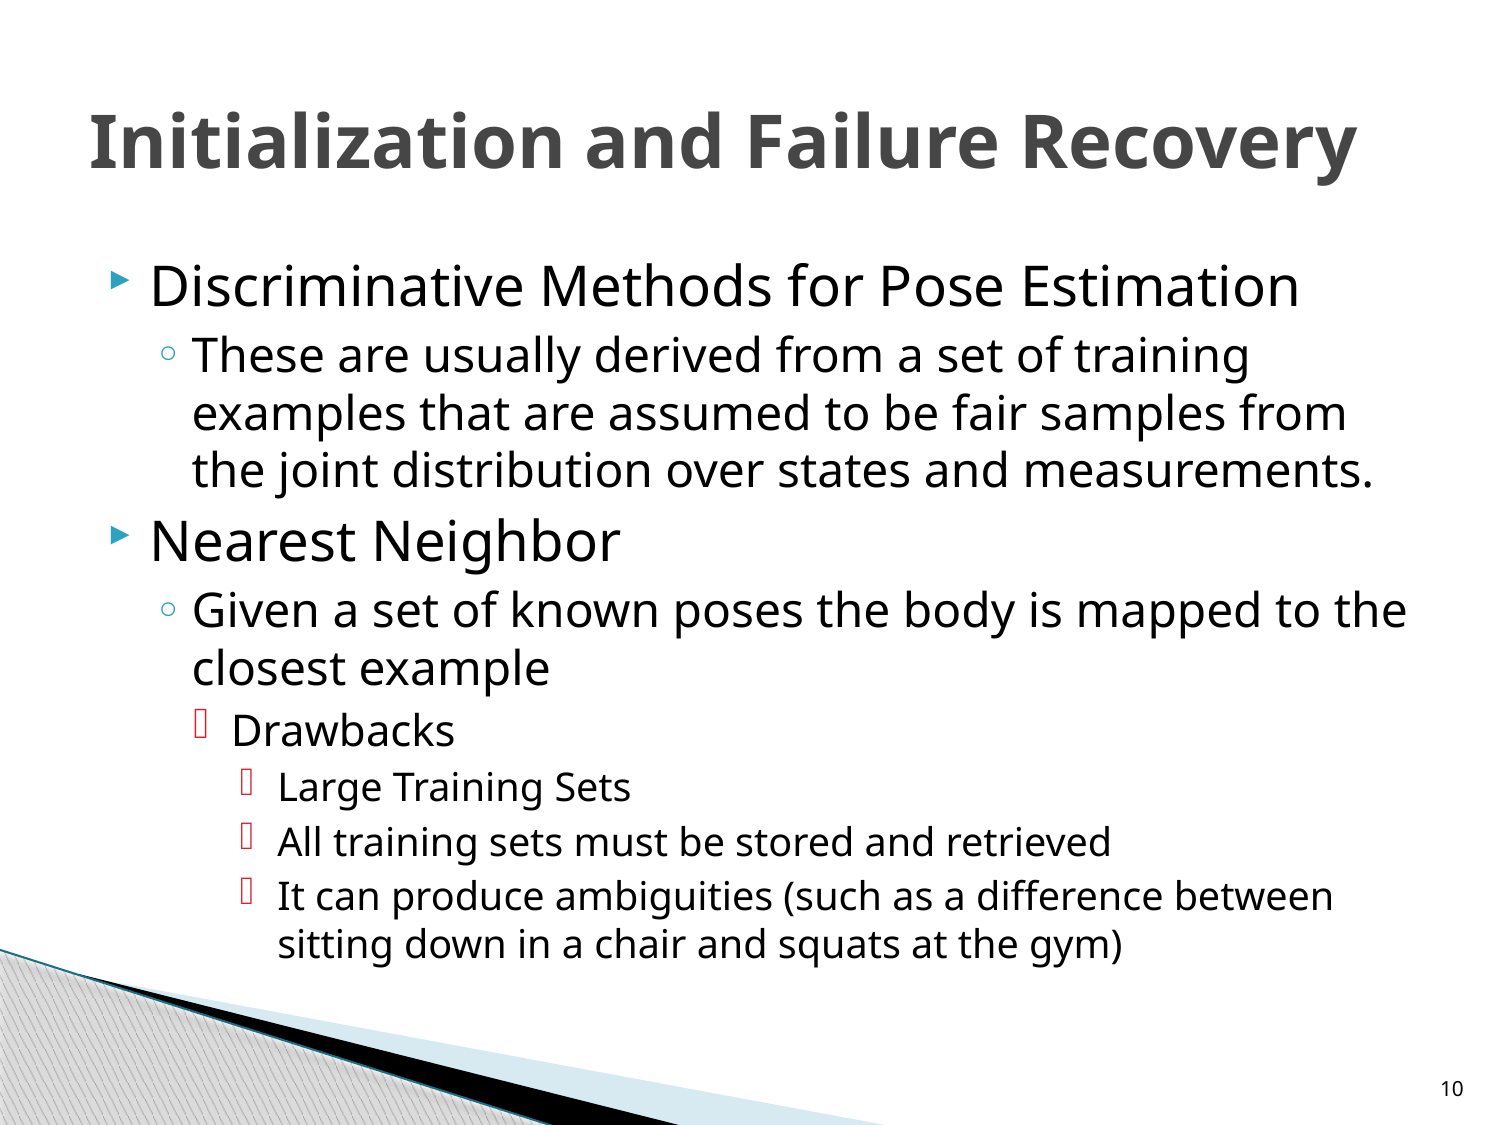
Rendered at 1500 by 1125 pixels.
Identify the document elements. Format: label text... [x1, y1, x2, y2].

title Initialization and Failure Recovery [75, 45, 1425, 233]
slide_number 10 [1418, 1051, 1479, 1112]
list Discriminative Methods for Pose Estimation These are usually derived from a set of training examples that are assumed to be fair samples from the joint distribution over states and measurements. Nearest Neighbor Given a set of known poses the body is mapped to the closest example Drawbacks Large Training Sets All training sets must be stored and retrieved It can produce ambiguities (such as a difference between sitting down in a chair and squats at the gym) [75, 243, 1425, 986]
